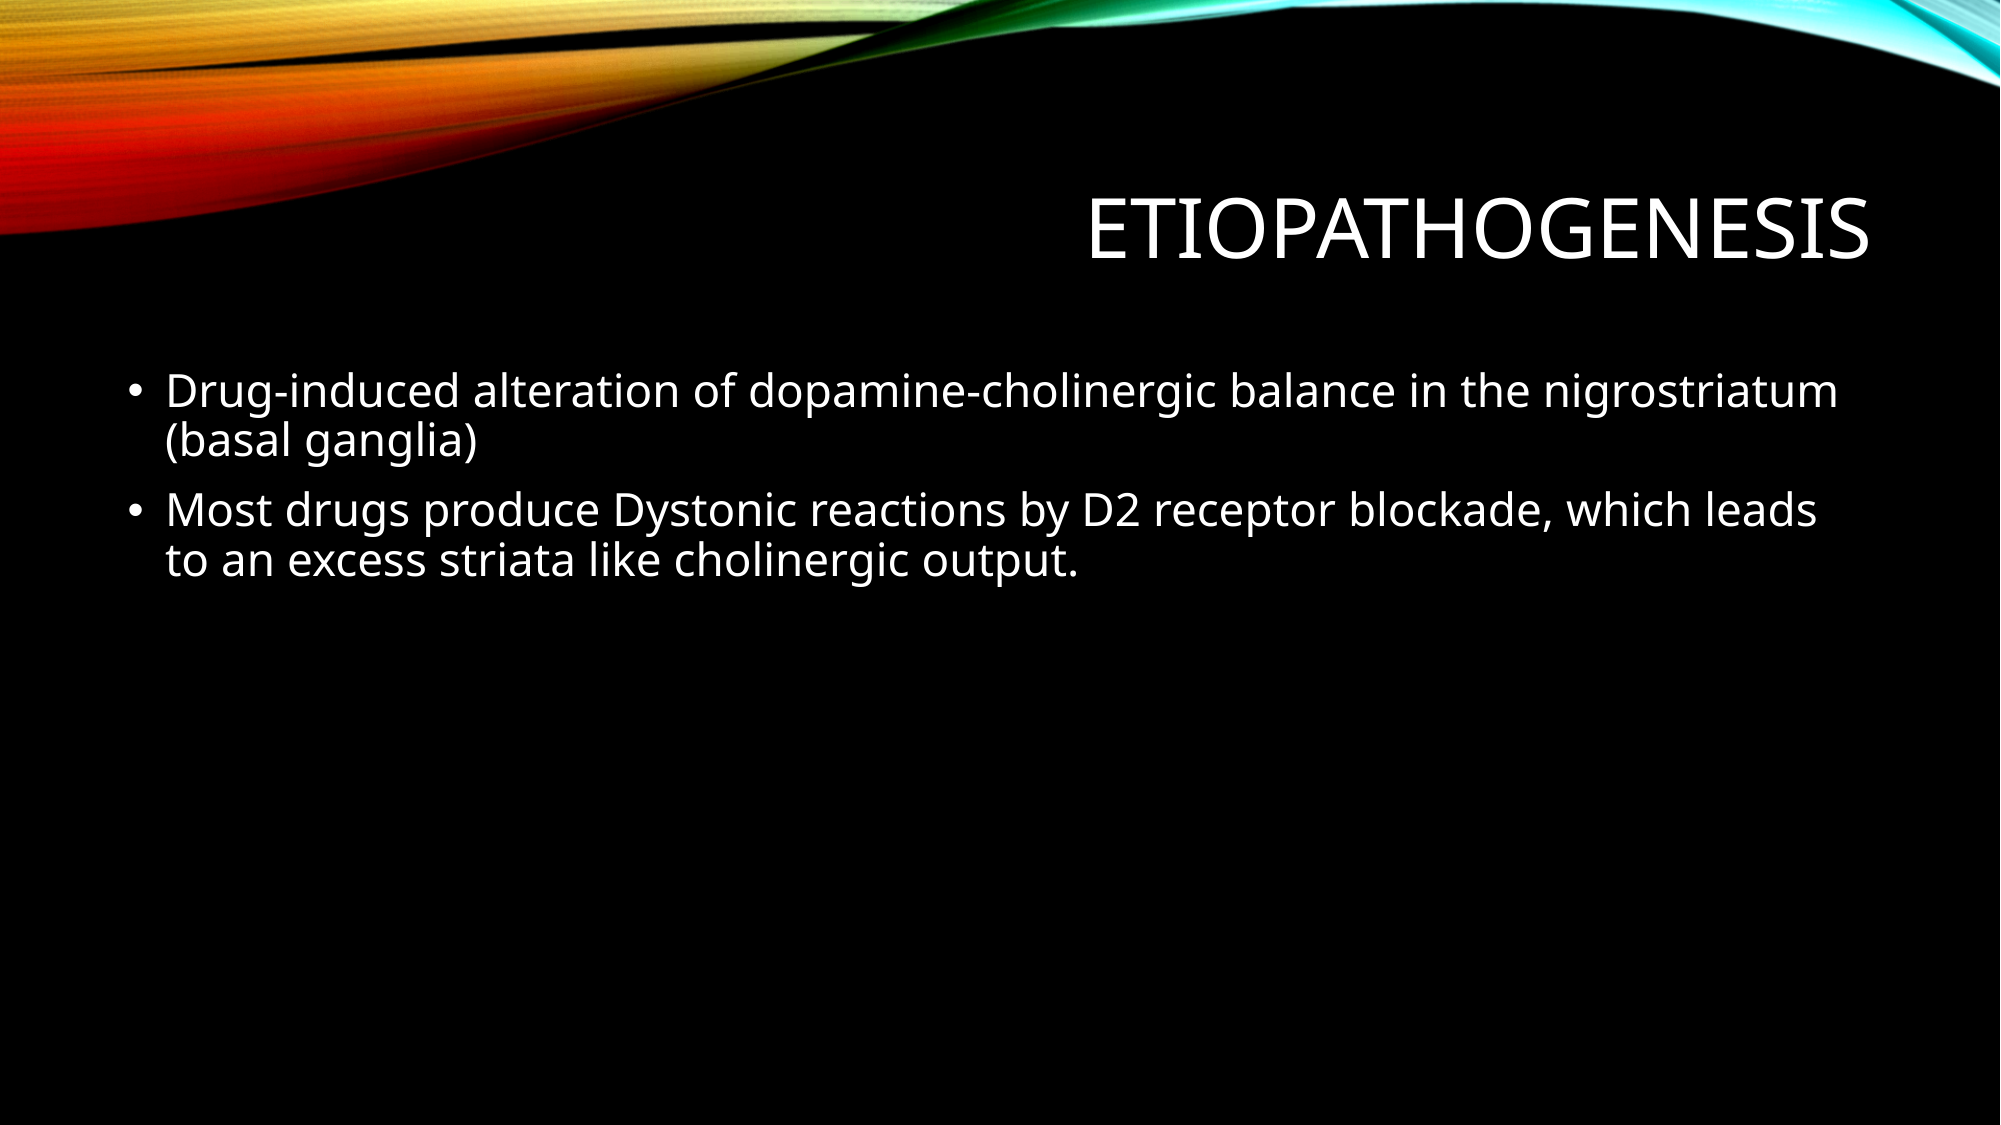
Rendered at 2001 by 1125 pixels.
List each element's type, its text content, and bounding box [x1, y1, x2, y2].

list Drug-induced alteration of dopamine-cholinergic balance in the nigrostriatum (basal ganglia) Most drugs produce Dystonic reactions by D2 receptor blockade, which leads to an excess striata like cholinergic output. [112, 360, 1888, 1021]
title Etiopathogenesis [474, 125, 1888, 338]
picture [0, 0, 2000, 237]
